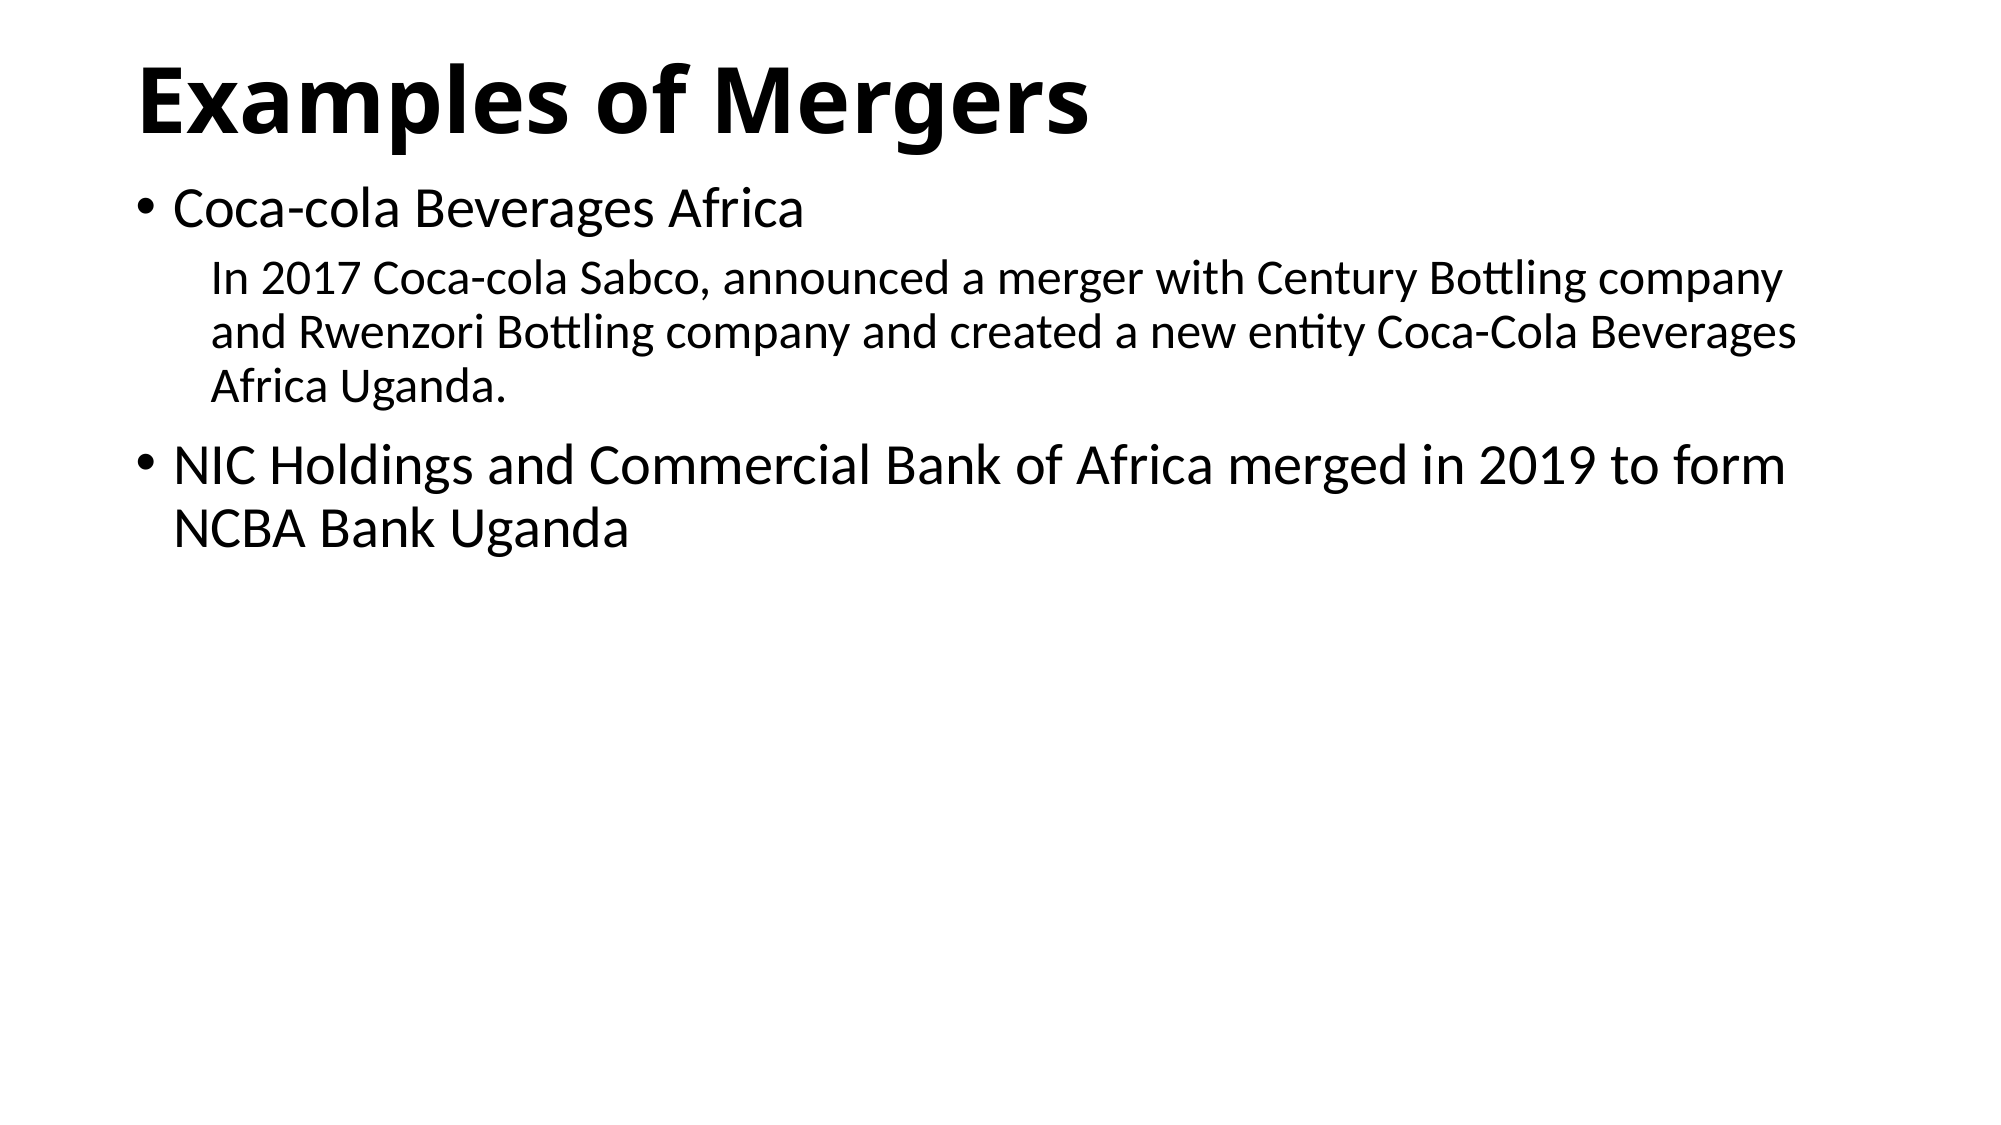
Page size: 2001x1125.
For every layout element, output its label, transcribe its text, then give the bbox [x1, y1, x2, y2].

list Coca-cola Beverages Africa In 2017 Coca-cola Sabco, announced a merger with Century Bottling company and Rwenzori Bottling company and created a new entity Coca-Cola Beverages Africa Uganda. NIC Holdings and Commercial Bank of Africa merged in 2019 to form NCBA Bank Uganda [120, 170, 1863, 1014]
title Examples of Mergers [120, 18, 1863, 170]
